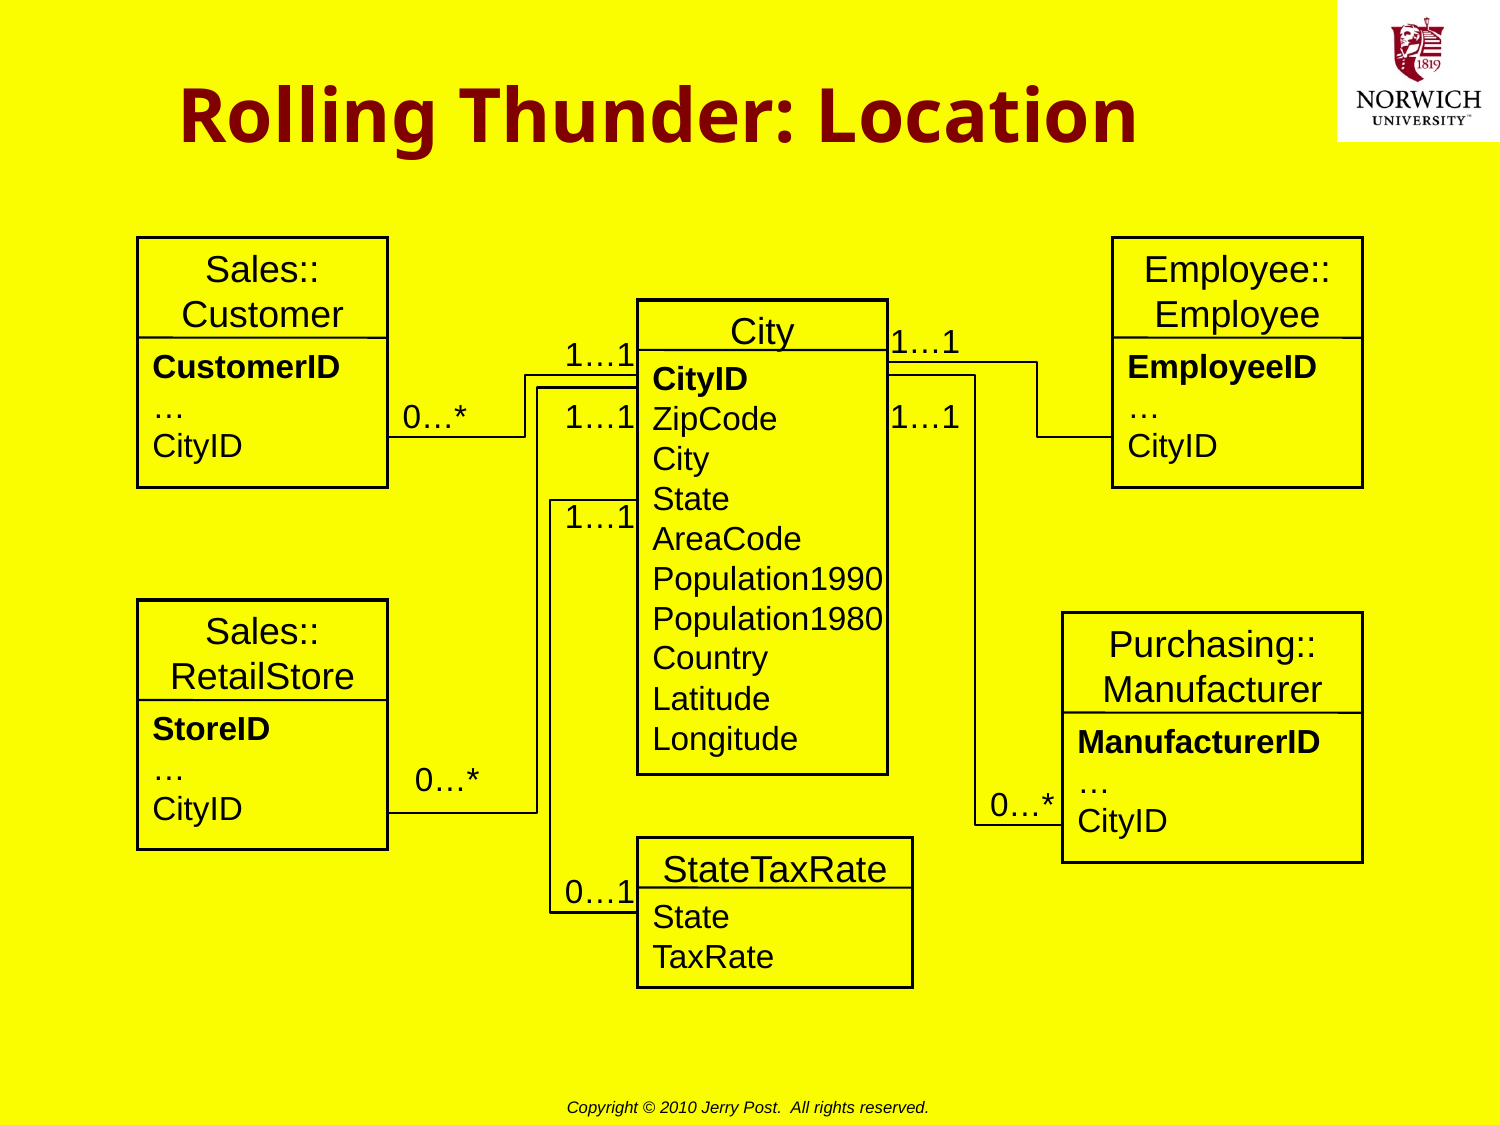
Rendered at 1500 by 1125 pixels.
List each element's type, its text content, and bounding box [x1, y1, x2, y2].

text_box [137, 237, 1363, 988]
title Rolling Thunder: Location [161, 24, 1339, 213]
picture [1337, 0, 1500, 142]
